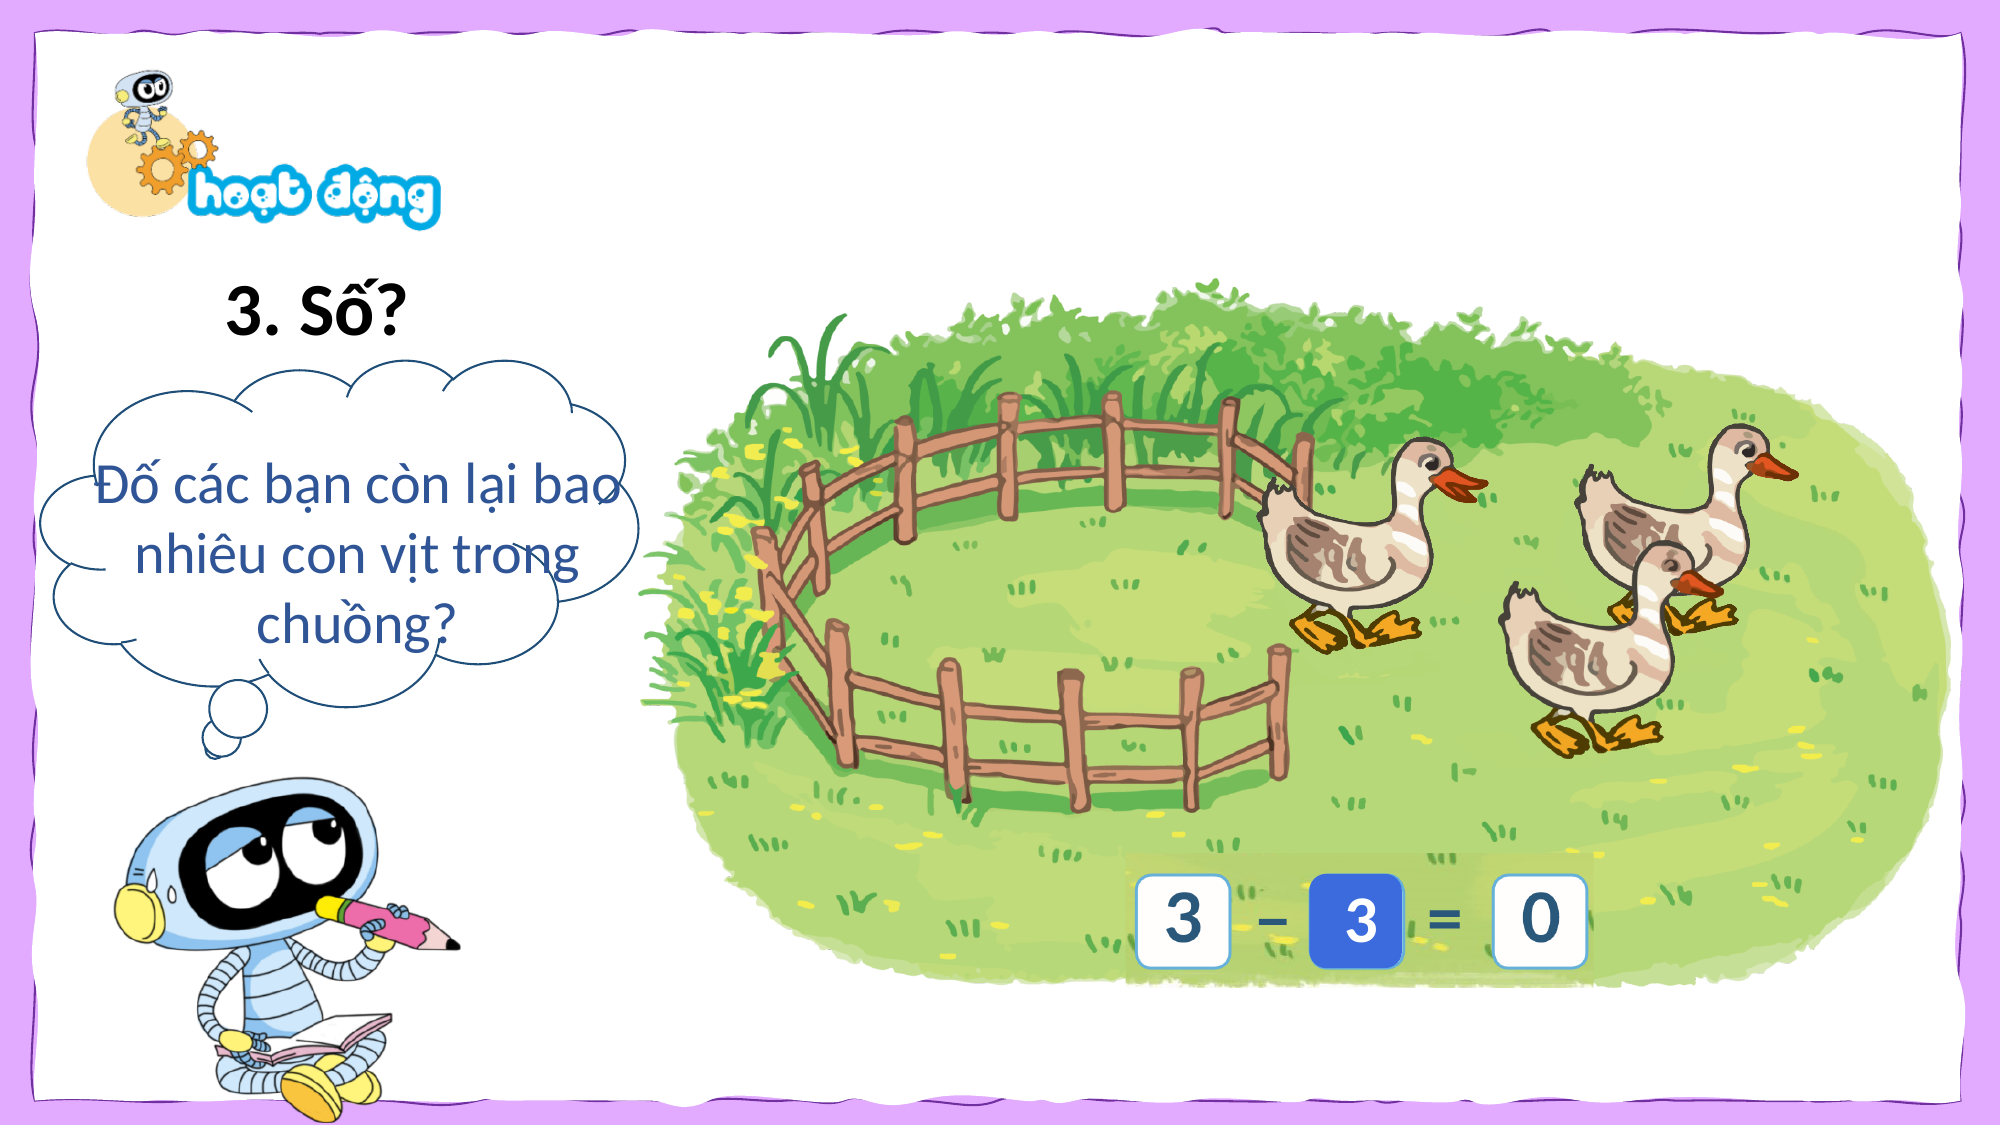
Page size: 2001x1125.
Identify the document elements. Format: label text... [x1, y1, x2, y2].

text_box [1256, 436, 1489, 655]
picture [58, 49, 473, 257]
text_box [1311, 876, 1400, 966]
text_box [40, 359, 638, 706]
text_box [1498, 540, 1724, 759]
text_box 3. Số? [209, 263, 470, 333]
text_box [1574, 423, 1799, 642]
picture [638, 278, 1951, 988]
picture [113, 776, 461, 1123]
